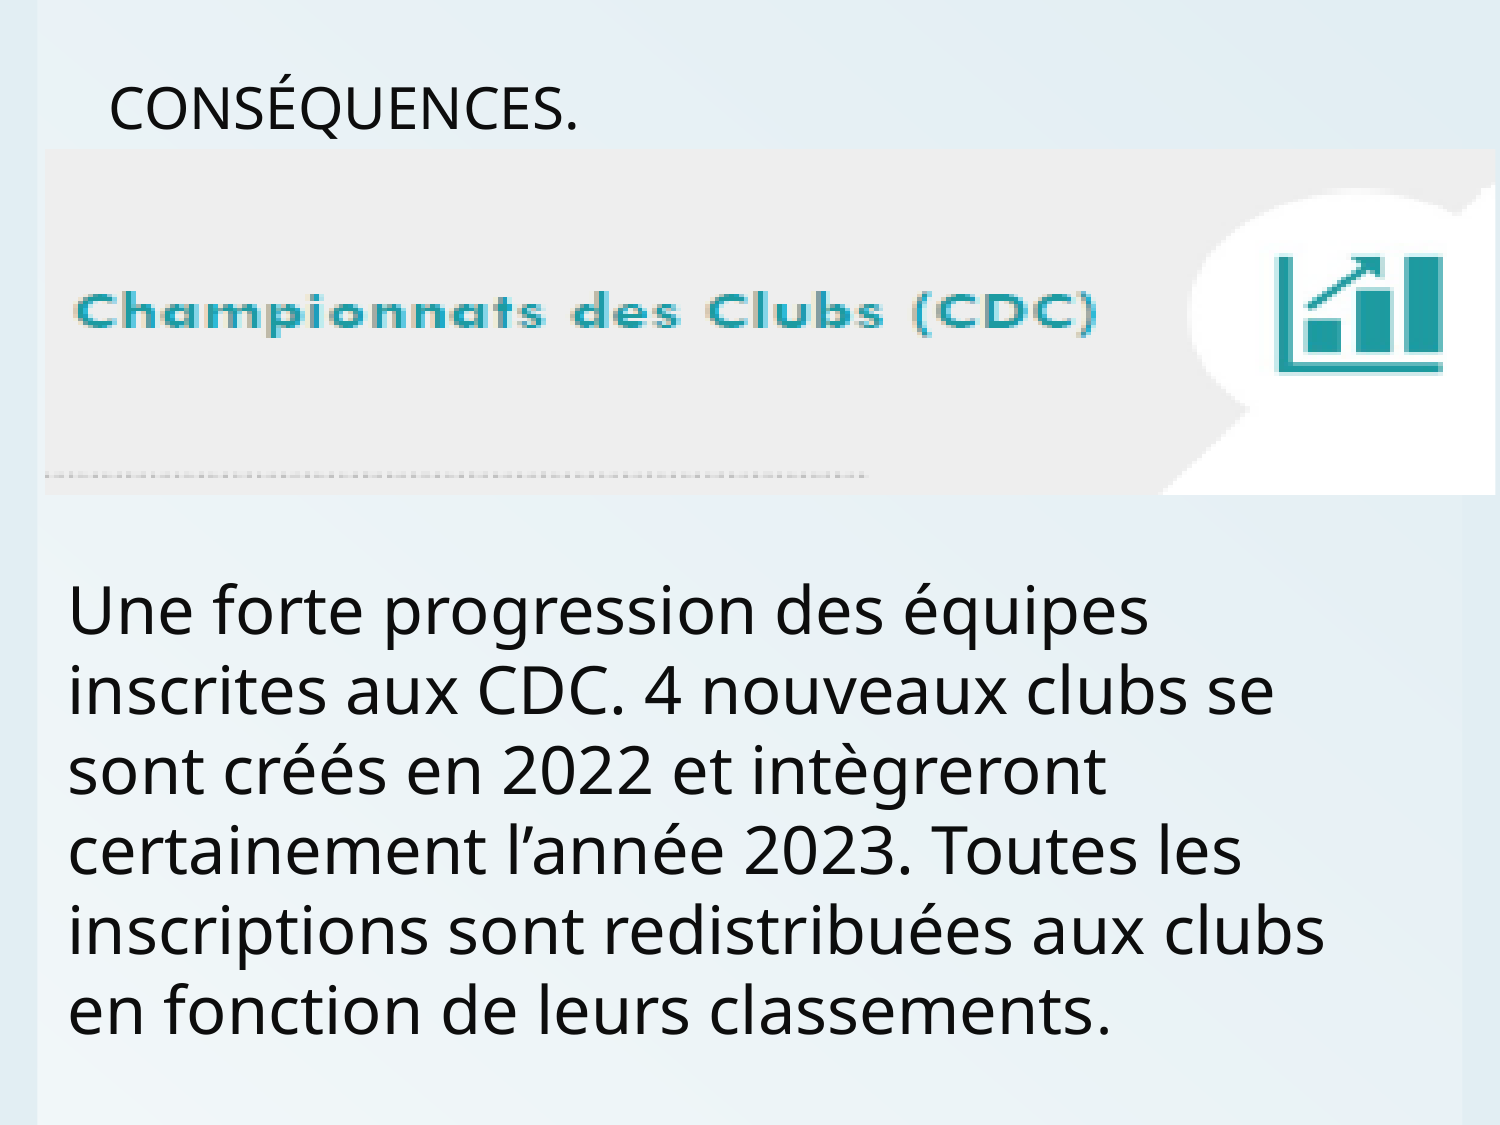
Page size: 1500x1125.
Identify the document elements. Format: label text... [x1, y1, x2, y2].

list CONSÉQUENCES. [88, 66, 632, 148]
picture [45, 148, 1496, 495]
text_box Une forte progression des équipes inscrites aux CDC. 4 nouveaux clubs se sont créés en 2022 et intègreront certainement l’année 2023. Toutes les inscriptions sont redistribuées aux clubs en fonction de leurs classements. [53, 560, 1397, 1055]
